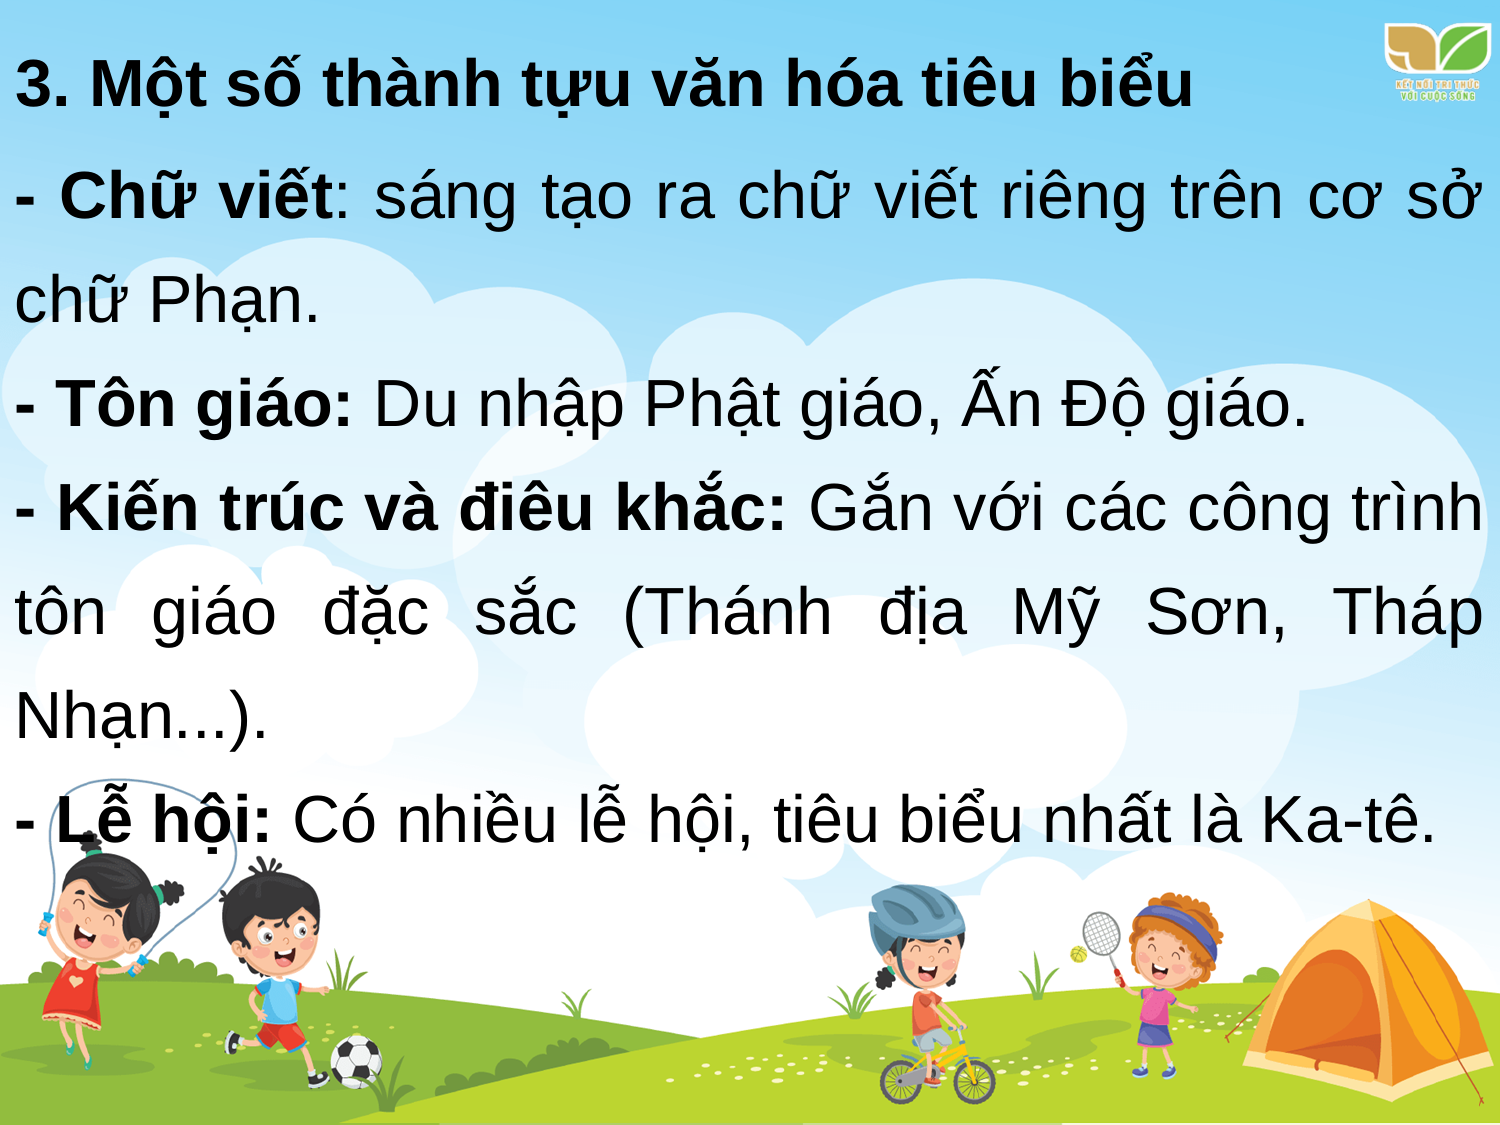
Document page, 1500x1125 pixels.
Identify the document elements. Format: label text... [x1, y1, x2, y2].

picture [0, 863, 1500, 1125]
text_box 3. Một số thành tựu văn hóa tiêu biểu [0, 32, 1438, 120]
text_box - Chữ viết: sáng tạo ra chữ viết riêng trên cơ sở chữ Phạn. - Tôn giáo: Du nhập Phật giáo, Ấn Độ giáo. - Kiến trúc và điêu khắc: Gắn với các công trình tôn giáo đặc sắc (Thánh địa Mỹ Sơn, Tháp Nhạn...). - Lễ hội: Có nhiều lễ hội, tiêu biểu nhất là Ka-tê. [0, 120, 1500, 863]
picture [0, 0, 1500, 120]
